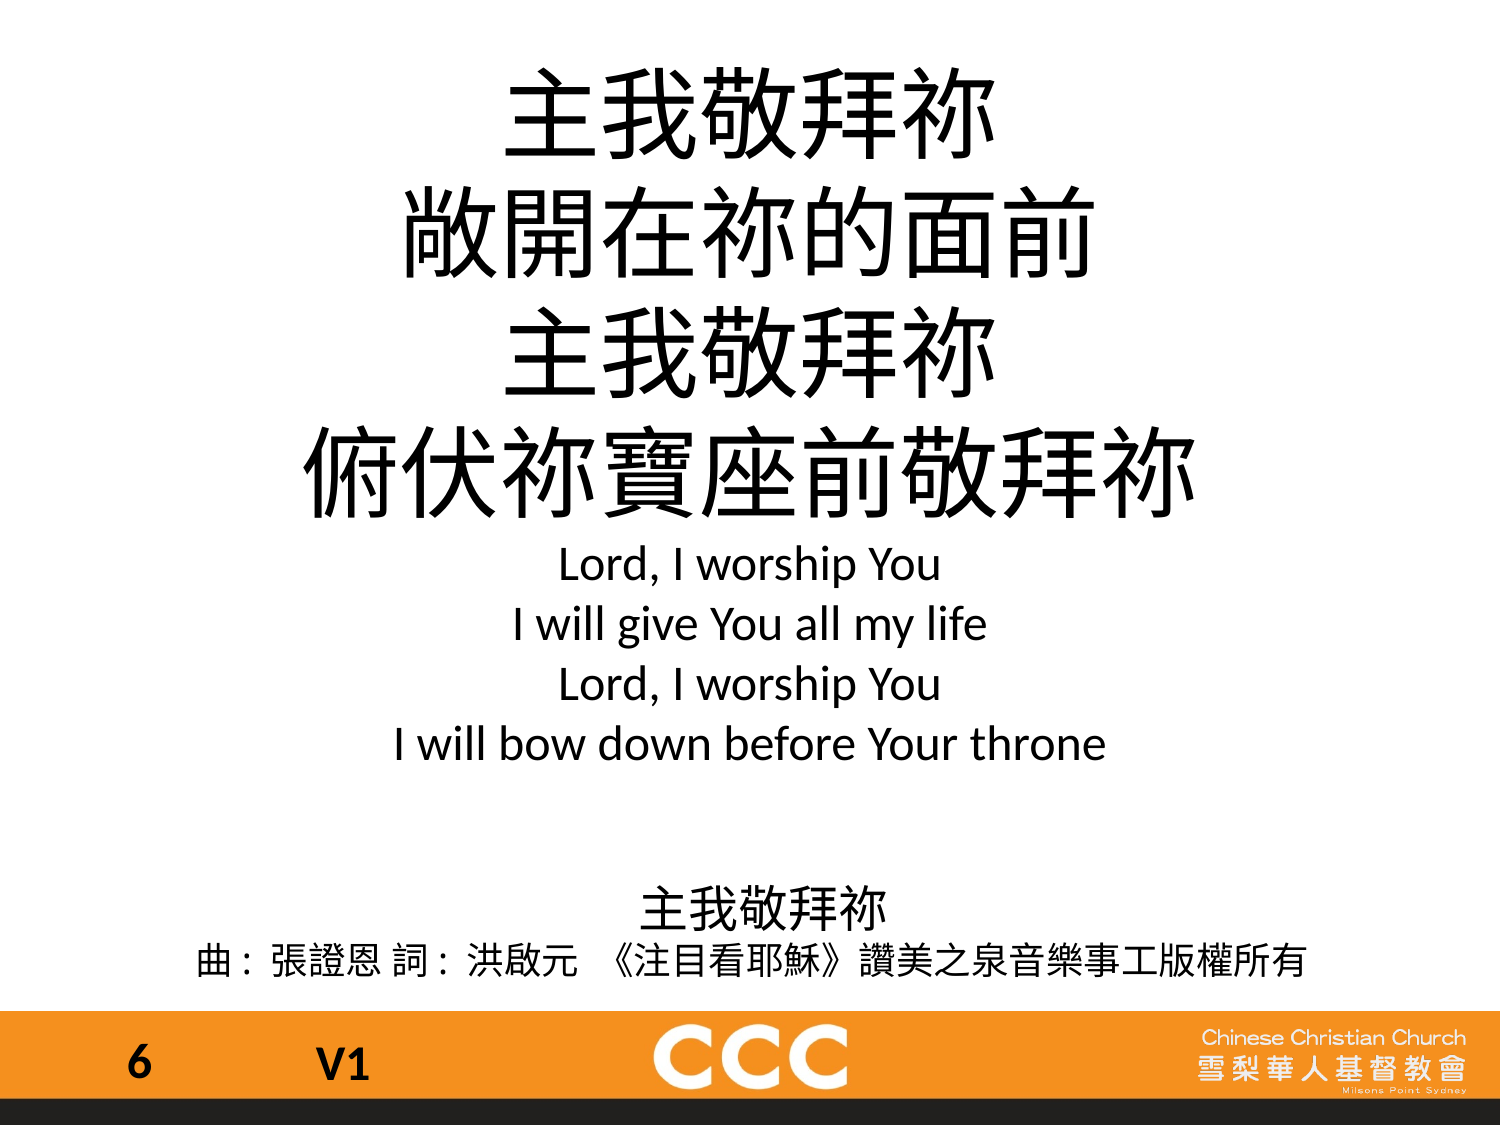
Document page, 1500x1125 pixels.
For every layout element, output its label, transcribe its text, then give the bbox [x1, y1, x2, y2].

slide_number 6 [112, 1020, 215, 1094]
text_box 主我敬拜祢 曲: 張證恩 詞: 洪啟元 《注目看耶穌》讚美之泉音樂事工版權所有 [2, 869, 1500, 990]
text_box V1 [301, 1023, 431, 1099]
text_box 主我敬拜祢 敞開在祢的面前 主我敬拜祢 俯伏祢寶座前敬拜祢 Lord, I worship You I will give You all my life Lord, I worship You I will bow down before Your throne [0, 43, 1500, 779]
picture [0, 1011, 1500, 1125]
